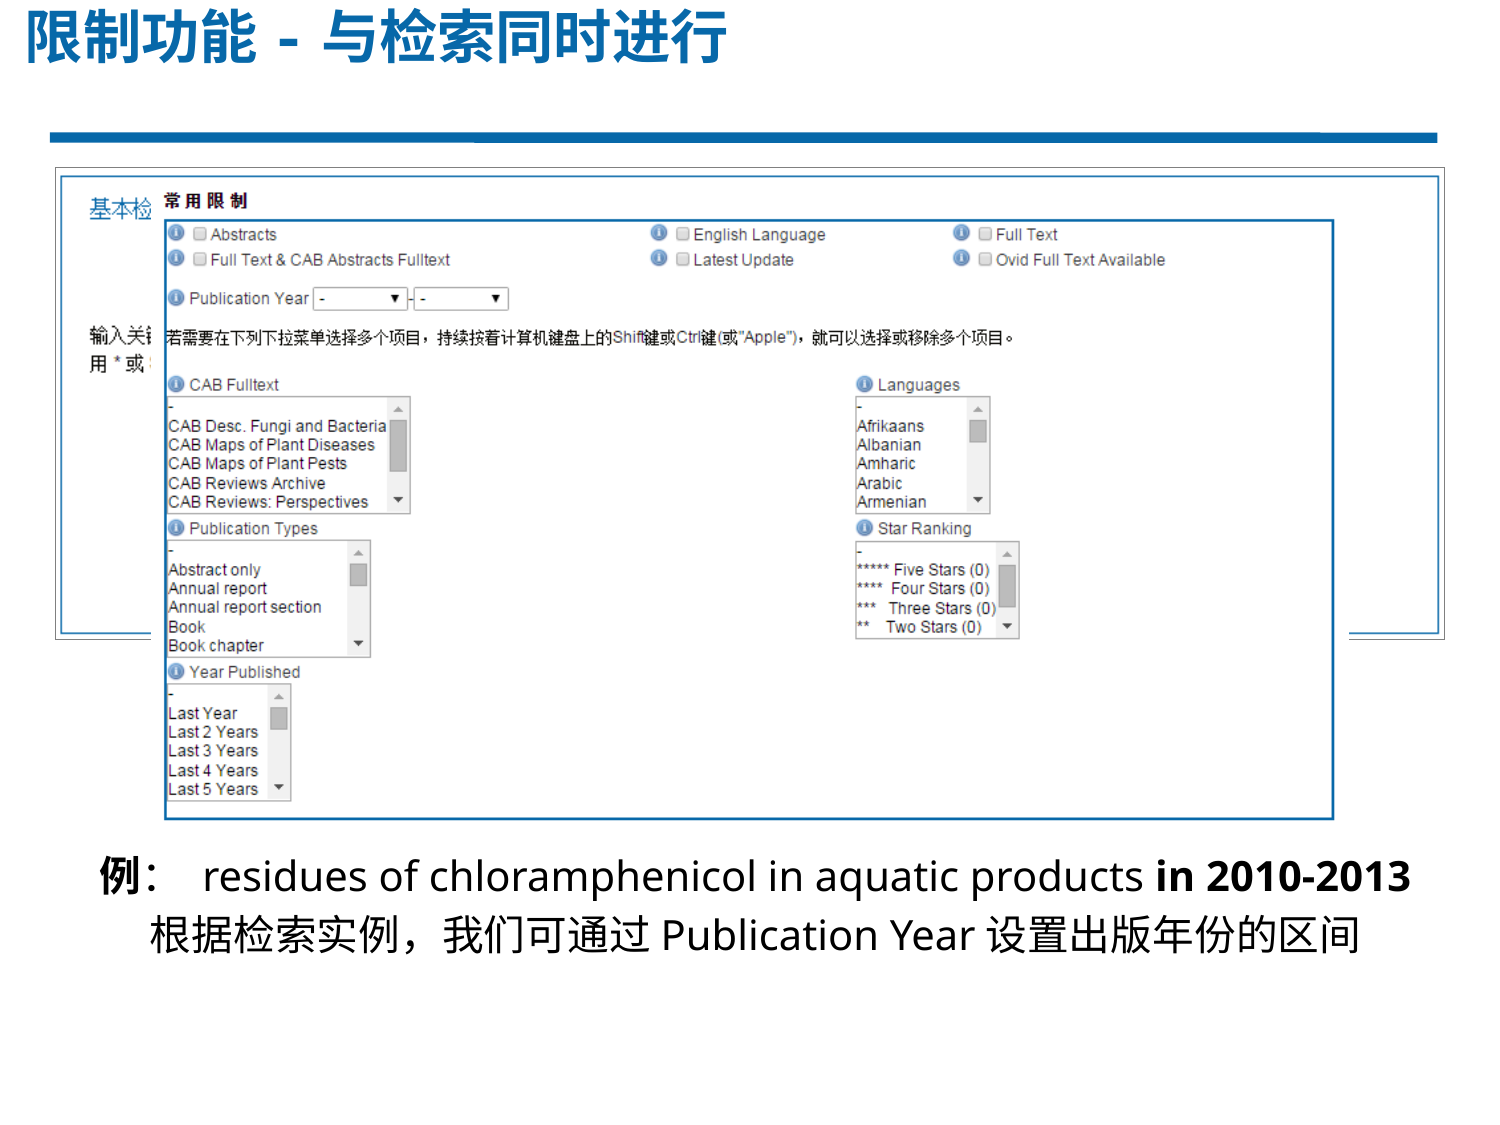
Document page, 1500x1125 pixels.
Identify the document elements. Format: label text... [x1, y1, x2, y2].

title 限制功能-与检索同时进行 [24, 0, 1444, 154]
list 例： residues of chloramphenicol in aquatic products in 2010-2013 根据检索实例，我们可通过Publication Year设置出版年份的区间 [67, 849, 1444, 1008]
picture [56, 168, 1444, 827]
